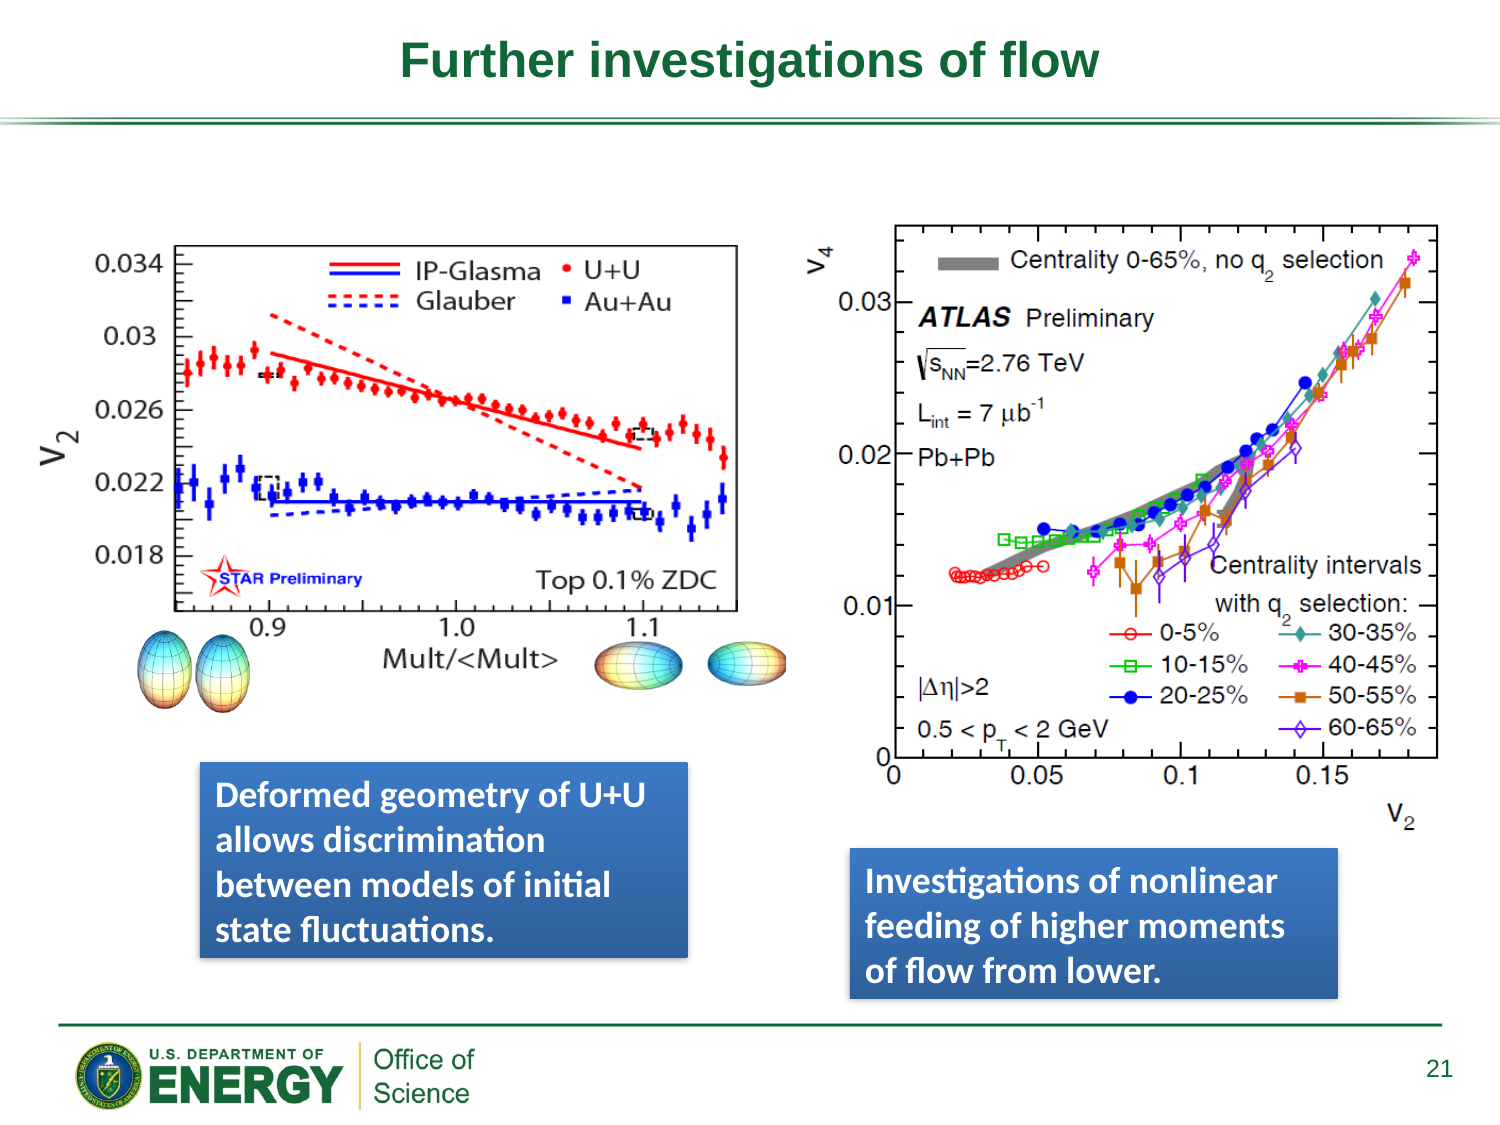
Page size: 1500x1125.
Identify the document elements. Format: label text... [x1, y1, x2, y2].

text_box Deformed geometry of U+U allows discrimination between models of initial state fluctuations. [199, 762, 688, 958]
slide_number 21 [1393, 1037, 1469, 1098]
title Further investigations of flow [0, 0, 1500, 152]
text_box Investigations of nonlinear feeding of higher moments of flow from lower. [849, 870, 1338, 999]
picture [0, 152, 1500, 1125]
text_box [24, 245, 781, 713]
